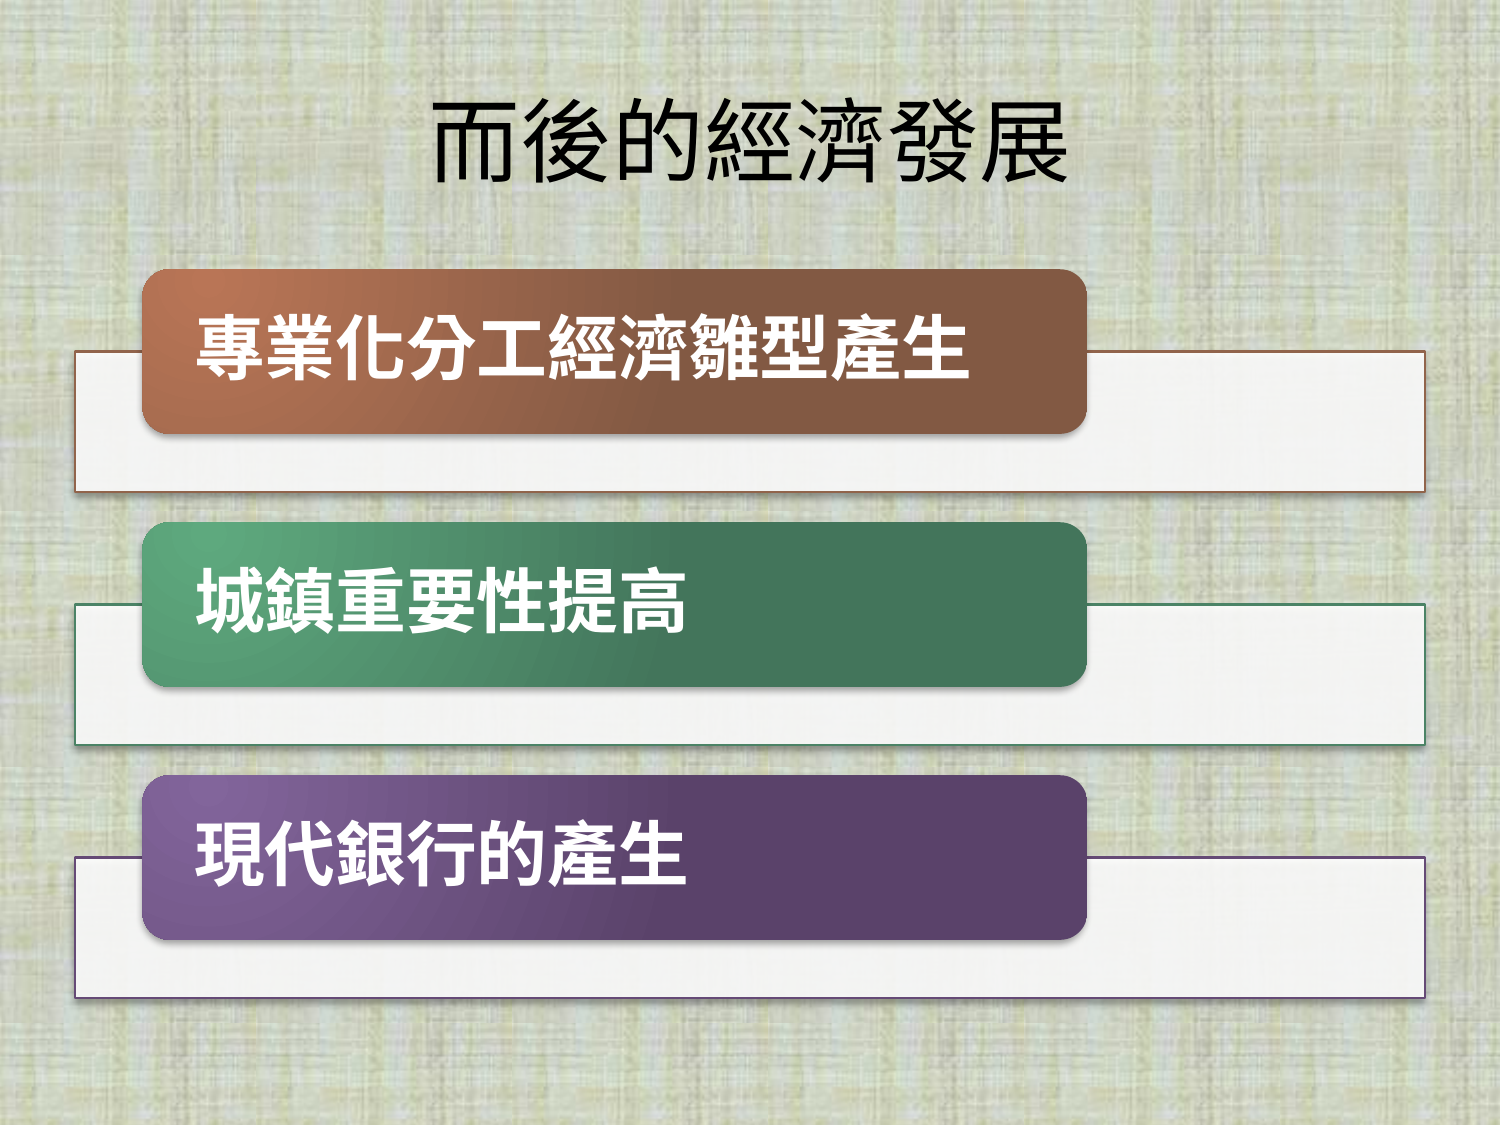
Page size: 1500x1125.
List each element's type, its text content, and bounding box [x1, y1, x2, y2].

picture [0, 0, 1500, 1125]
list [74, 261, 1426, 1006]
title 而後的經濟發展 [75, 45, 1425, 233]
